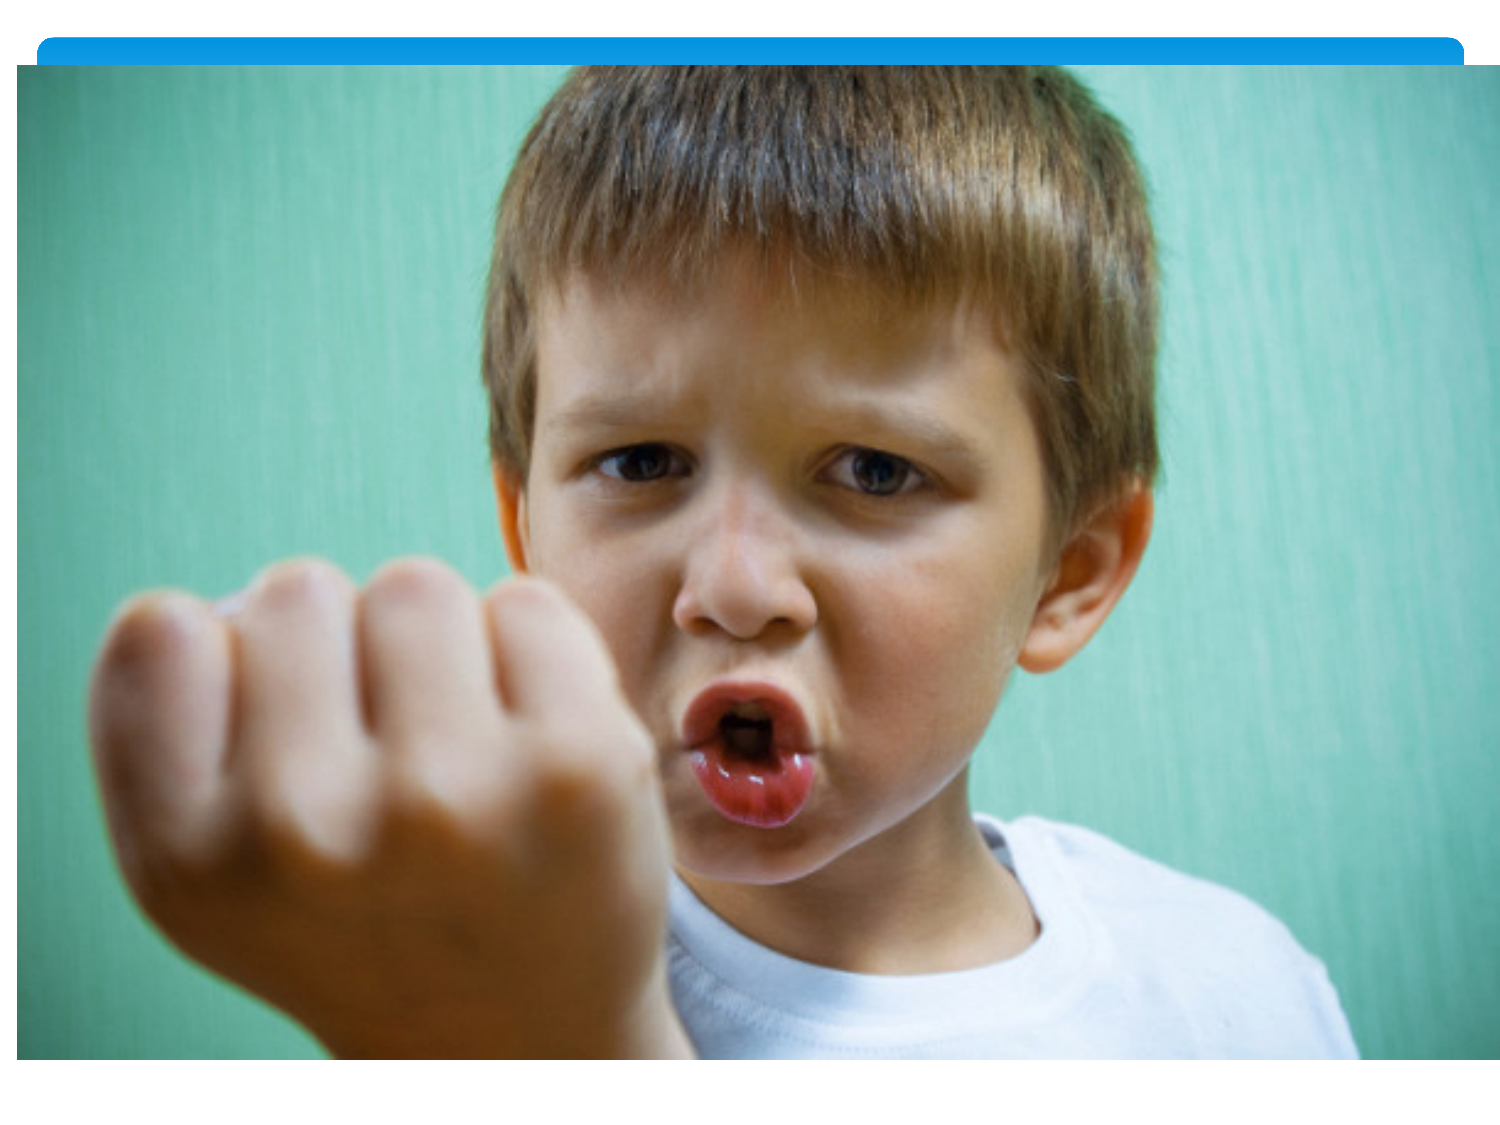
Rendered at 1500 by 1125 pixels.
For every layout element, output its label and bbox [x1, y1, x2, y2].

picture [17, 65, 1500, 1060]
